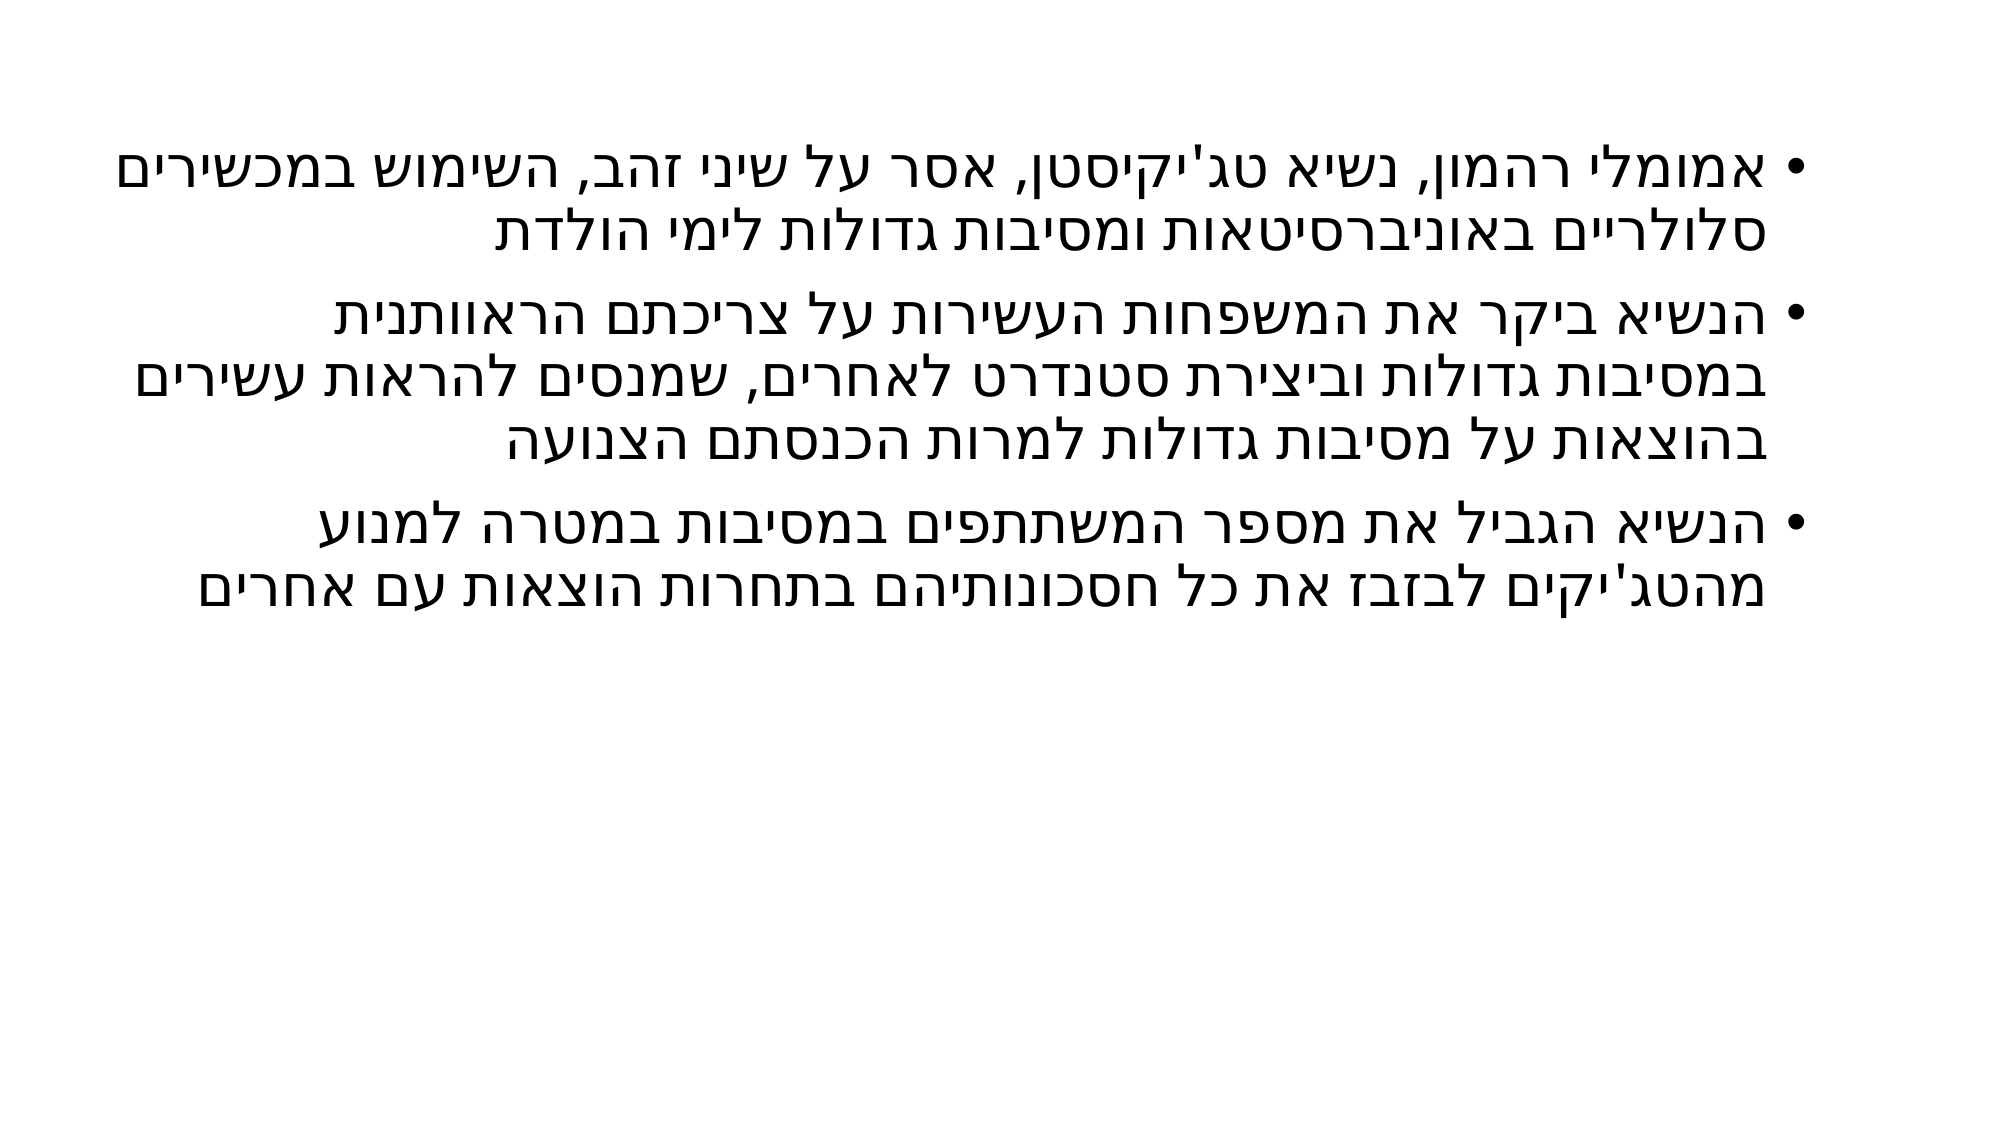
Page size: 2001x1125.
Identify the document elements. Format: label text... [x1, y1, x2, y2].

list אמומלי רהמון, נשיא טג'יקיסטן, אסר על שיני זהב, השימוש במכשירים סלולריים באוניברסיטאות ומסיבות גדולות לימי הולדת הנשיא ביקר את המשפחות העשירות על צריכתם הראוותנית במסיבות גדולות וביצירת סטנדרט לאחרים, שמנסים להראות עשירים בהוצאות על מסיבות גדולות למרות הכנסתם הצנועה הנשיא הגביל את מספר המשתתפים במסיבות במטרה למנוע מהטג'יקים לבזבז את כל חסכונותיהם בתחרות הוצאות עם אחרים [96, 129, 1822, 844]
